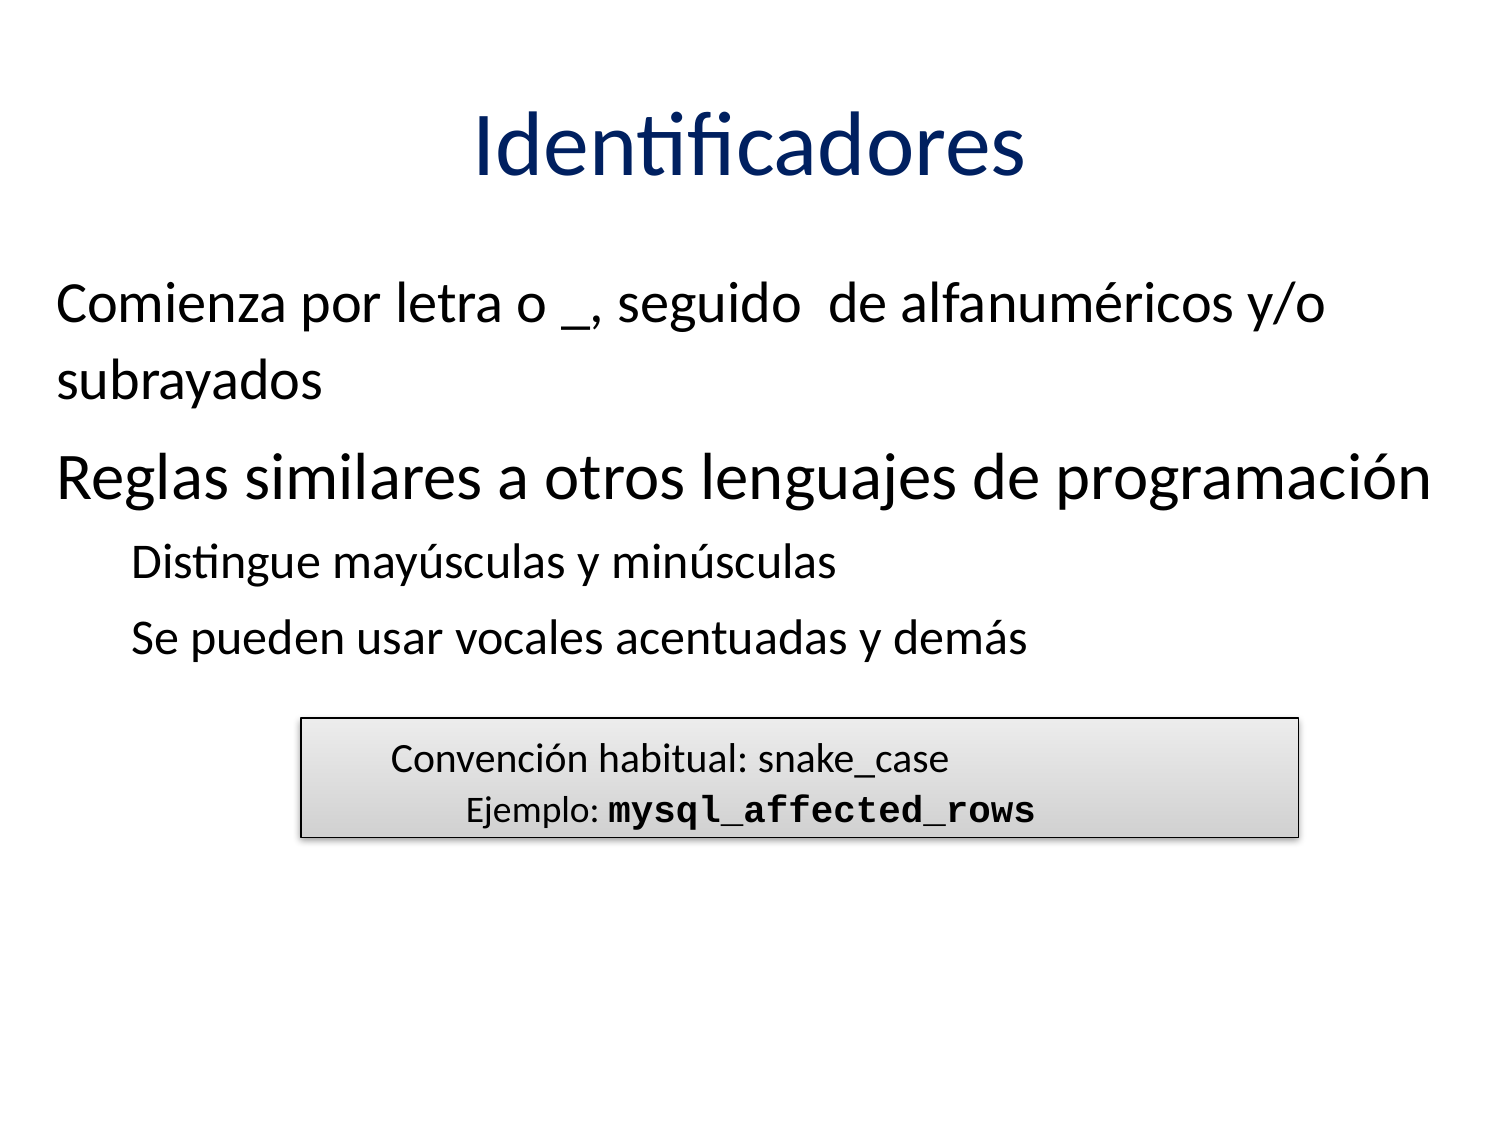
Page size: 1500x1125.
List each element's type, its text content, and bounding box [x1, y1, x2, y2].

list Comienza por letra o _, seguido de alfanuméricos y/o subrayados Reglas similares a otros lenguajes de programación Distingue mayúsculas y minúsculas Se pueden usar vocales acentuadas y demás [41, 249, 1459, 811]
text_box Convención habitual: snake_case Ejemplo: mysql_affected_rows [300, 717, 1299, 838]
title Identificadores [75, 45, 1425, 233]
